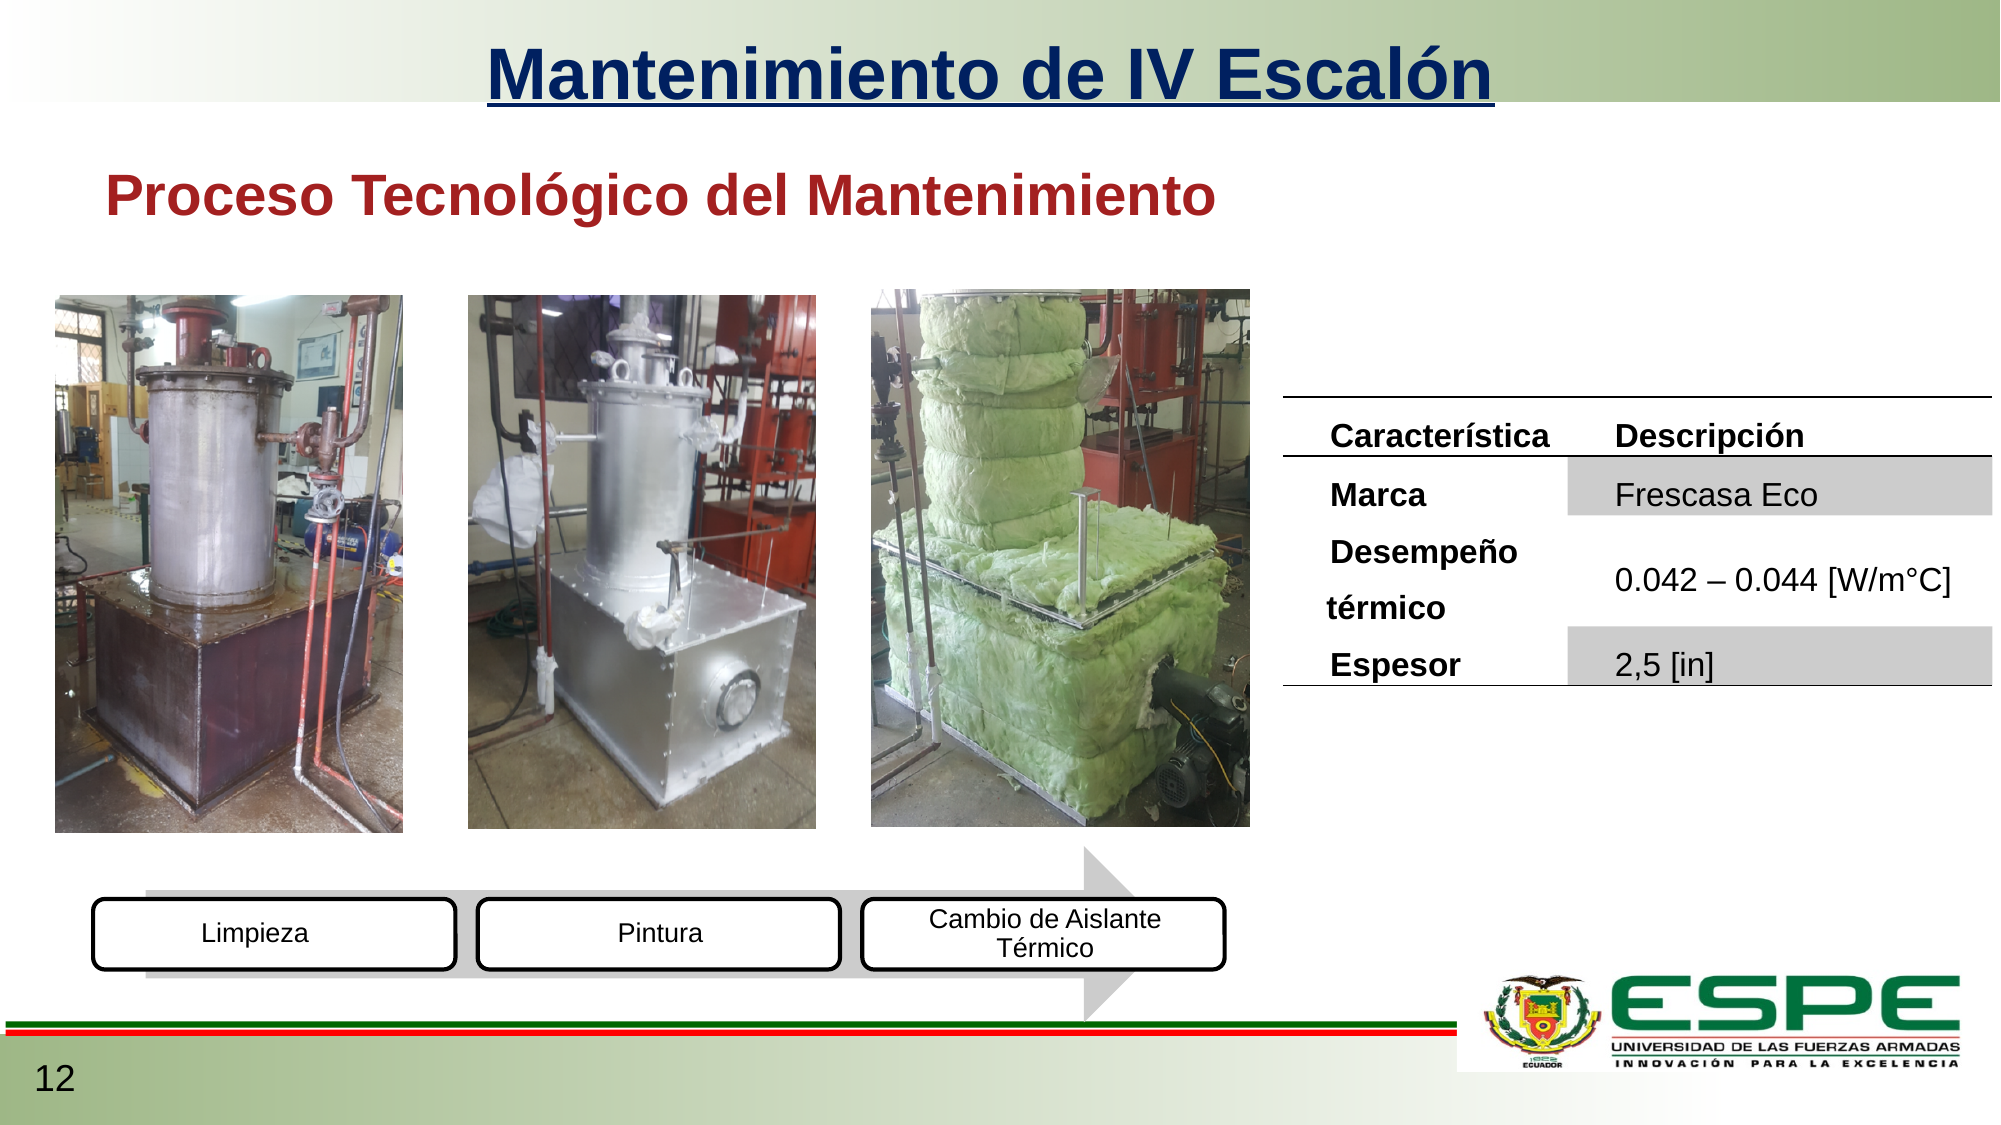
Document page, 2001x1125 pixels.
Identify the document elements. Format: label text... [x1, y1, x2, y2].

picture [54, 295, 403, 833]
picture [1456, 968, 1994, 1072]
table_cell 0.042 – 0.044 [W/m°C] [1568, 515, 1992, 626]
text_box 12 [19, 1046, 162, 1107]
table_header Descripción [1568, 398, 1992, 455]
table_cell Marca [1283, 457, 1568, 515]
text_box Mantenimiento de IV Escalón [249, 19, 1733, 197]
table_cell Espesor [1283, 626, 1568, 685]
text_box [54, 845, 1263, 1023]
table_cell Desempeño térmico [1283, 515, 1568, 626]
picture [870, 289, 1250, 827]
table_cell 2,5 [in] [1568, 626, 1992, 685]
table_header Característica [1283, 398, 1568, 455]
table_cell Frescasa Eco [1568, 457, 1992, 515]
text_box Proceso Tecnológico del Mantenimiento [90, 149, 1441, 244]
picture [468, 295, 816, 829]
